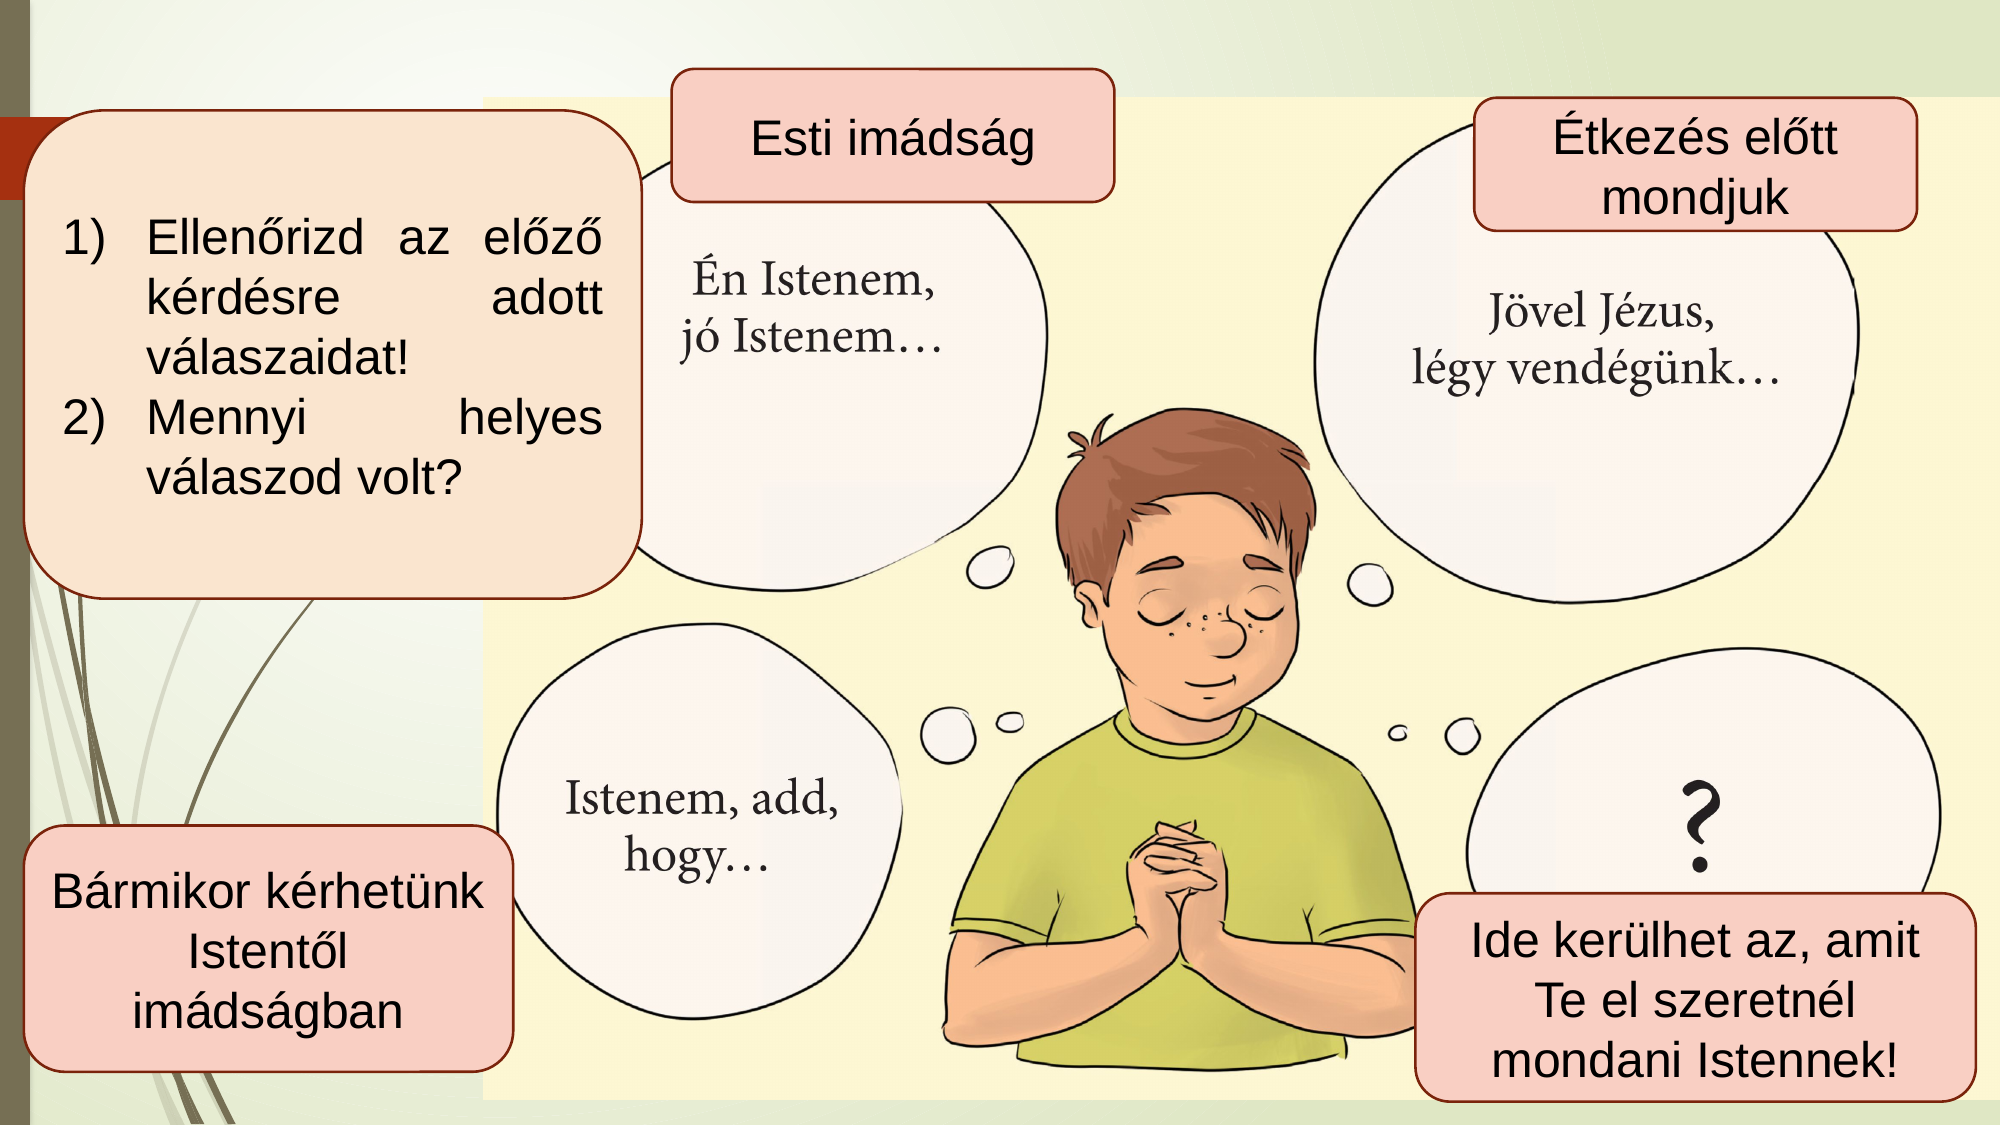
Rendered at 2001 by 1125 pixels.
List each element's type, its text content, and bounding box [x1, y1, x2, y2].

picture [482, 97, 2000, 1100]
text_box Esti imádság [670, 67, 1116, 97]
text_box Ellenőrizd az előző kérdésre adott válaszaidat! Mennyi helyes válaszod volt? [22, 109, 479, 600]
text_box Bármikor kérhetünk Istentől imádságban [22, 824, 479, 1074]
